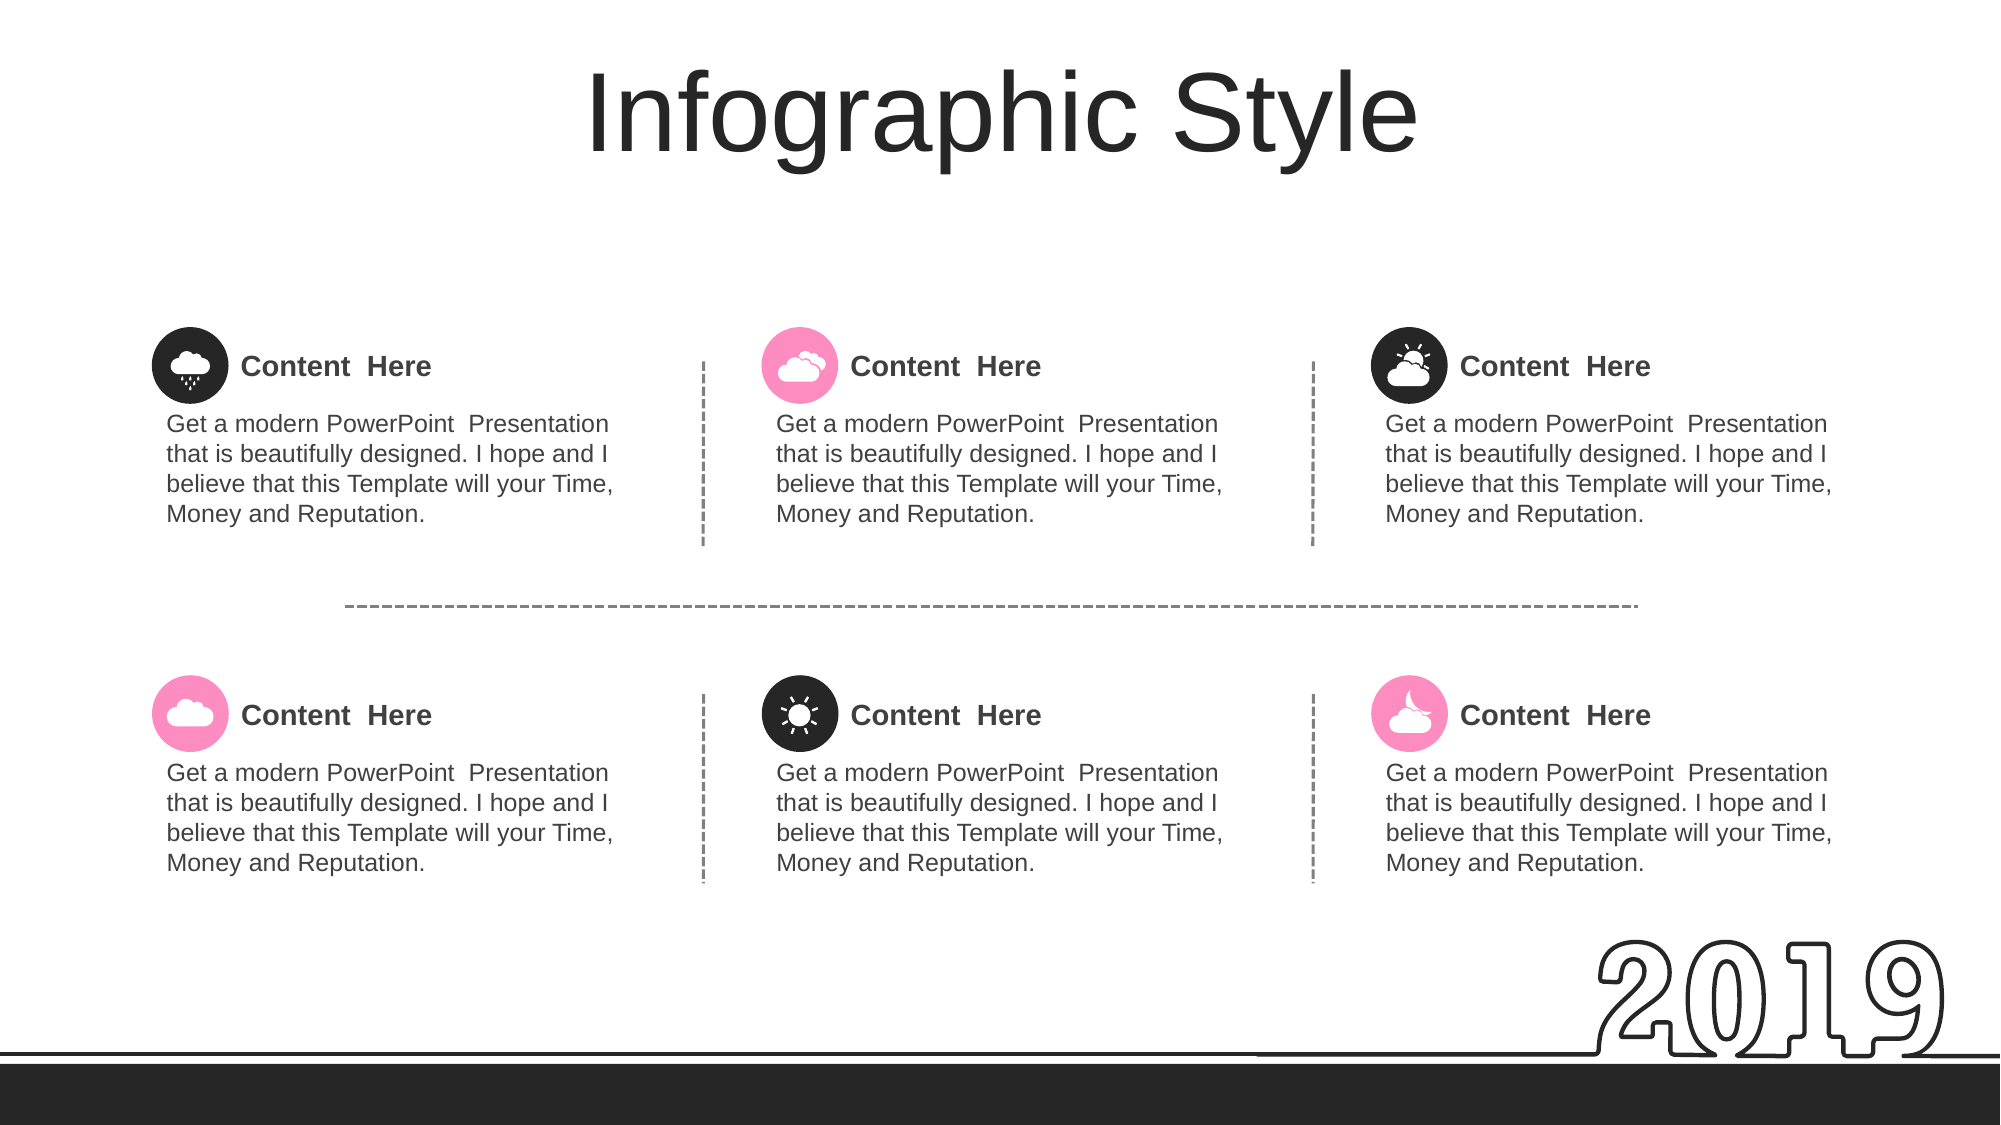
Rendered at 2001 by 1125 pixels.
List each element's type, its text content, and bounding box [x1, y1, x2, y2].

text_box Content Here [835, 340, 1256, 390]
text_box Content Here [1445, 340, 1865, 390]
text_box [779, 695, 820, 736]
text_box Get a modern PowerPoint Presentation that is beautifully designed. I hope and I believe that this Template will your Time, Money and Reputation. [151, 748, 646, 884]
text_box Content Here [225, 340, 646, 390]
text_box [760, 674, 835, 748]
text_box [165, 697, 215, 728]
text_box [776, 349, 827, 383]
text_box Get a modern PowerPoint Presentation that is beautifully designed. I hope and I believe that this Template will your Time, Money and Reputation. [151, 400, 646, 536]
text_box [1370, 674, 1445, 748]
text_box Get a modern PowerPoint Presentation that is beautifully designed. I hope and I believe that this Template will your Time, Money and Reputation. [761, 748, 1256, 884]
text_box [760, 326, 835, 400]
text_box Get a modern PowerPoint Presentation that is beautifully designed. I hope and I believe that this Template will your Time, Money and Reputation. [1371, 748, 1865, 884]
text_box Content Here [226, 688, 646, 739]
text_box [1369, 326, 1445, 400]
text_box [150, 674, 226, 748]
text_box [1388, 686, 1435, 734]
text_box [1386, 342, 1432, 388]
text_box [150, 326, 225, 400]
text_box Get a modern PowerPoint Presentation that is beautifully designed. I hope and I believe that this Template will your Time, Money and Reputation. [761, 400, 1256, 536]
text_box Content Here [835, 688, 1256, 739]
text_box Get a modern PowerPoint Presentation that is beautifully designed. I hope and I believe that this Template will your Time, Money and Reputation. [1370, 400, 1865, 536]
list Infographic Style [53, 55, 1952, 175]
text_box Content Here [1445, 688, 1865, 739]
text_box [169, 349, 212, 392]
